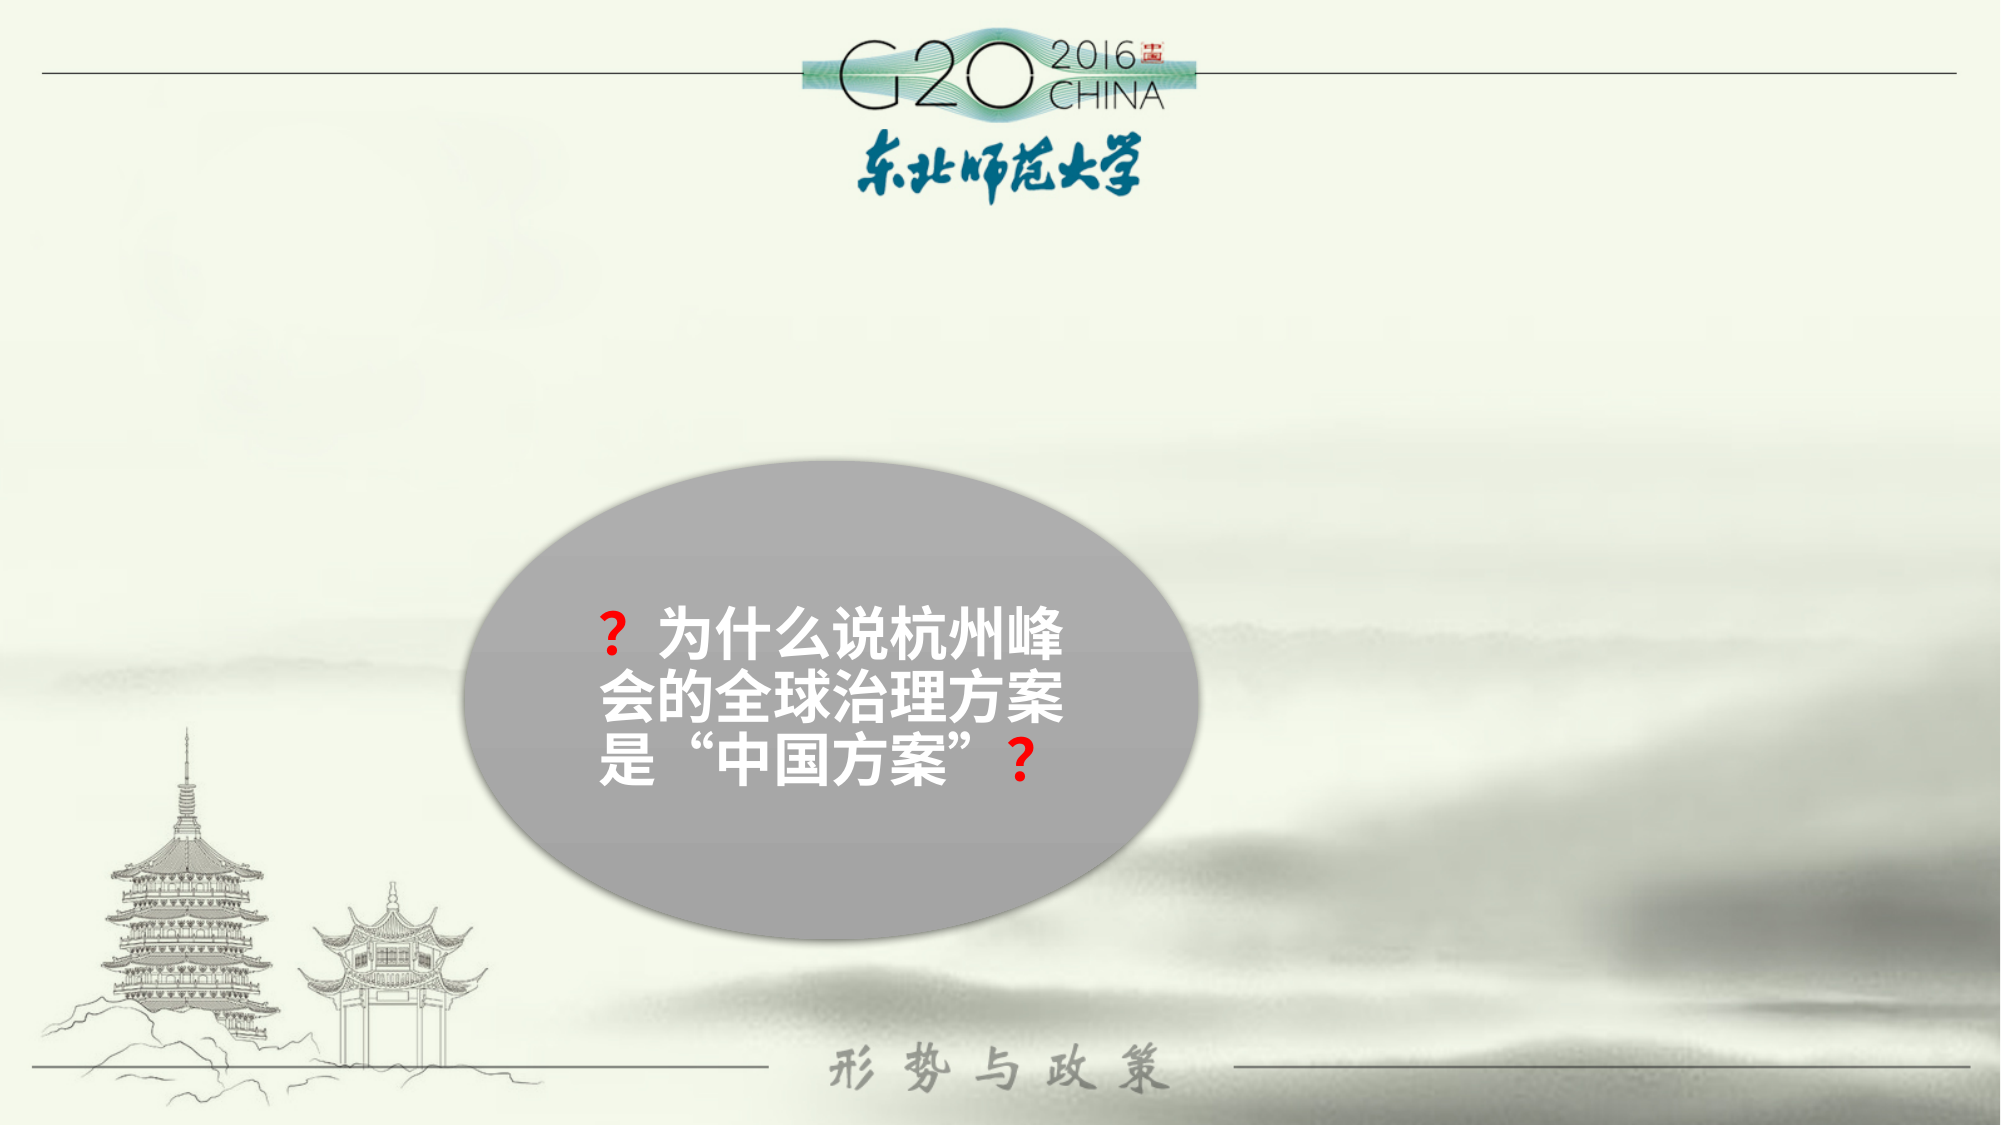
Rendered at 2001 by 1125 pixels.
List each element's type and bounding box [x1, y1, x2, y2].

picture [0, 0, 2001, 1125]
text_box [420, 460, 1560, 940]
